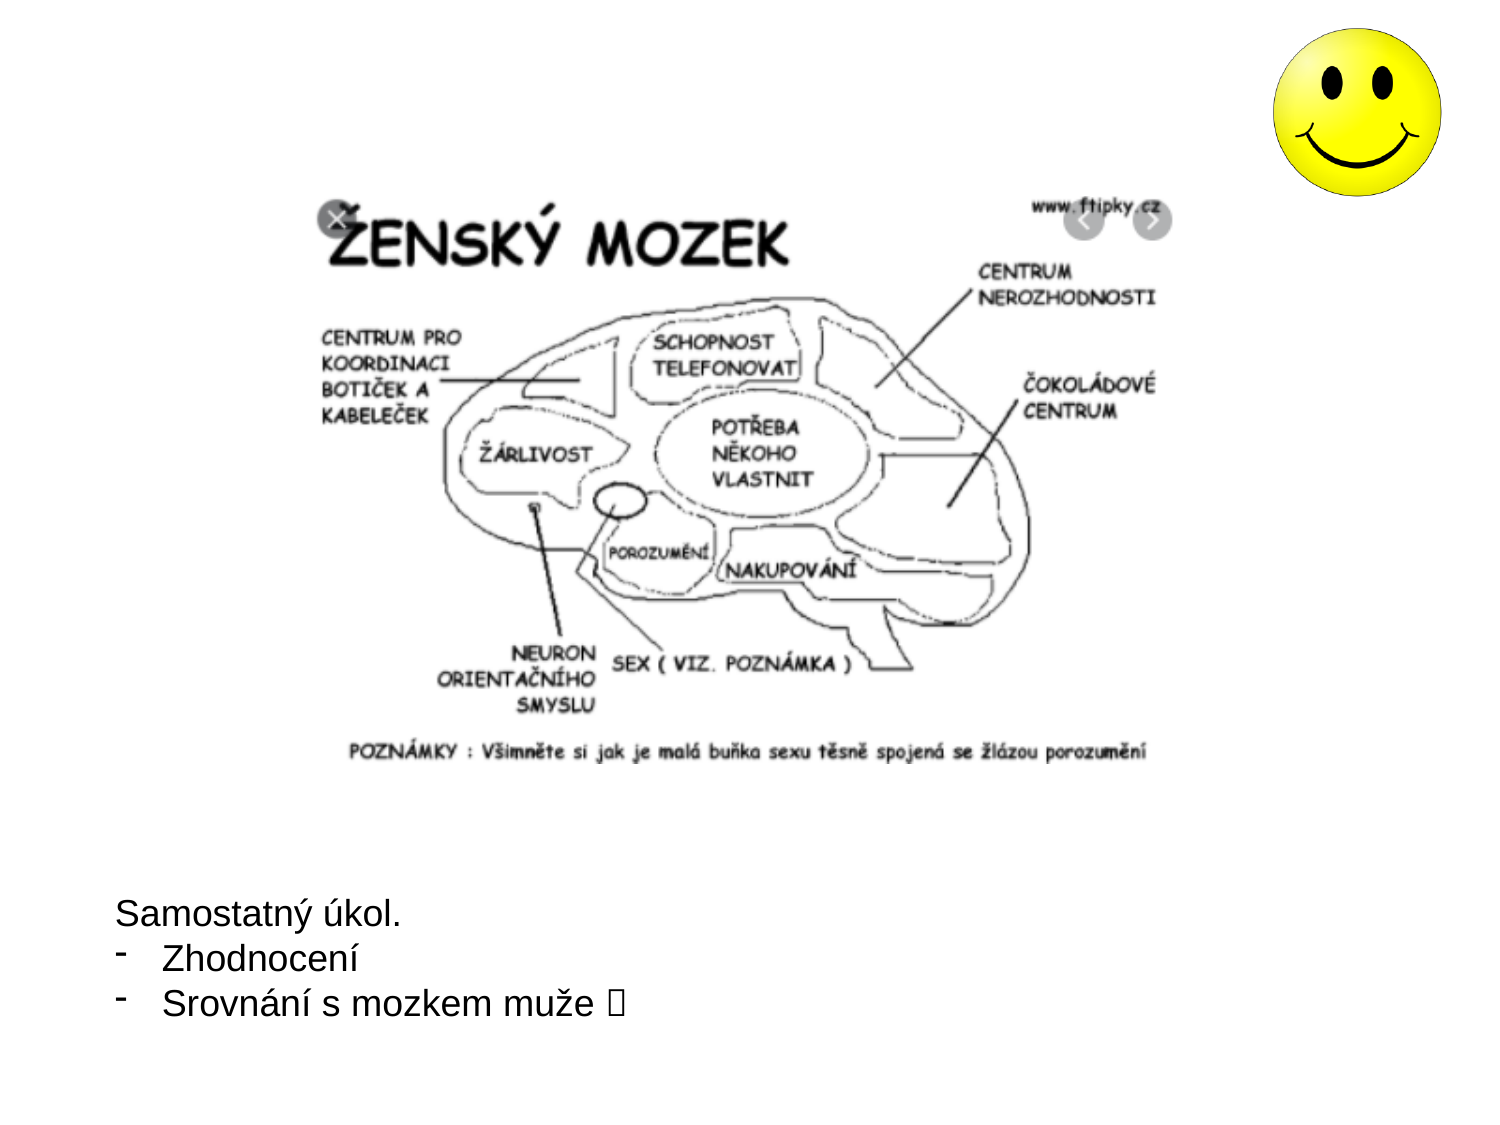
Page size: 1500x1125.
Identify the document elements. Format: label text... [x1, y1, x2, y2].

text_box Samostatný úkol. Zhodnocení Srovnání s mozkem muže  [100, 881, 1270, 1077]
picture [312, 196, 1182, 764]
picture [1269, 24, 1445, 200]
